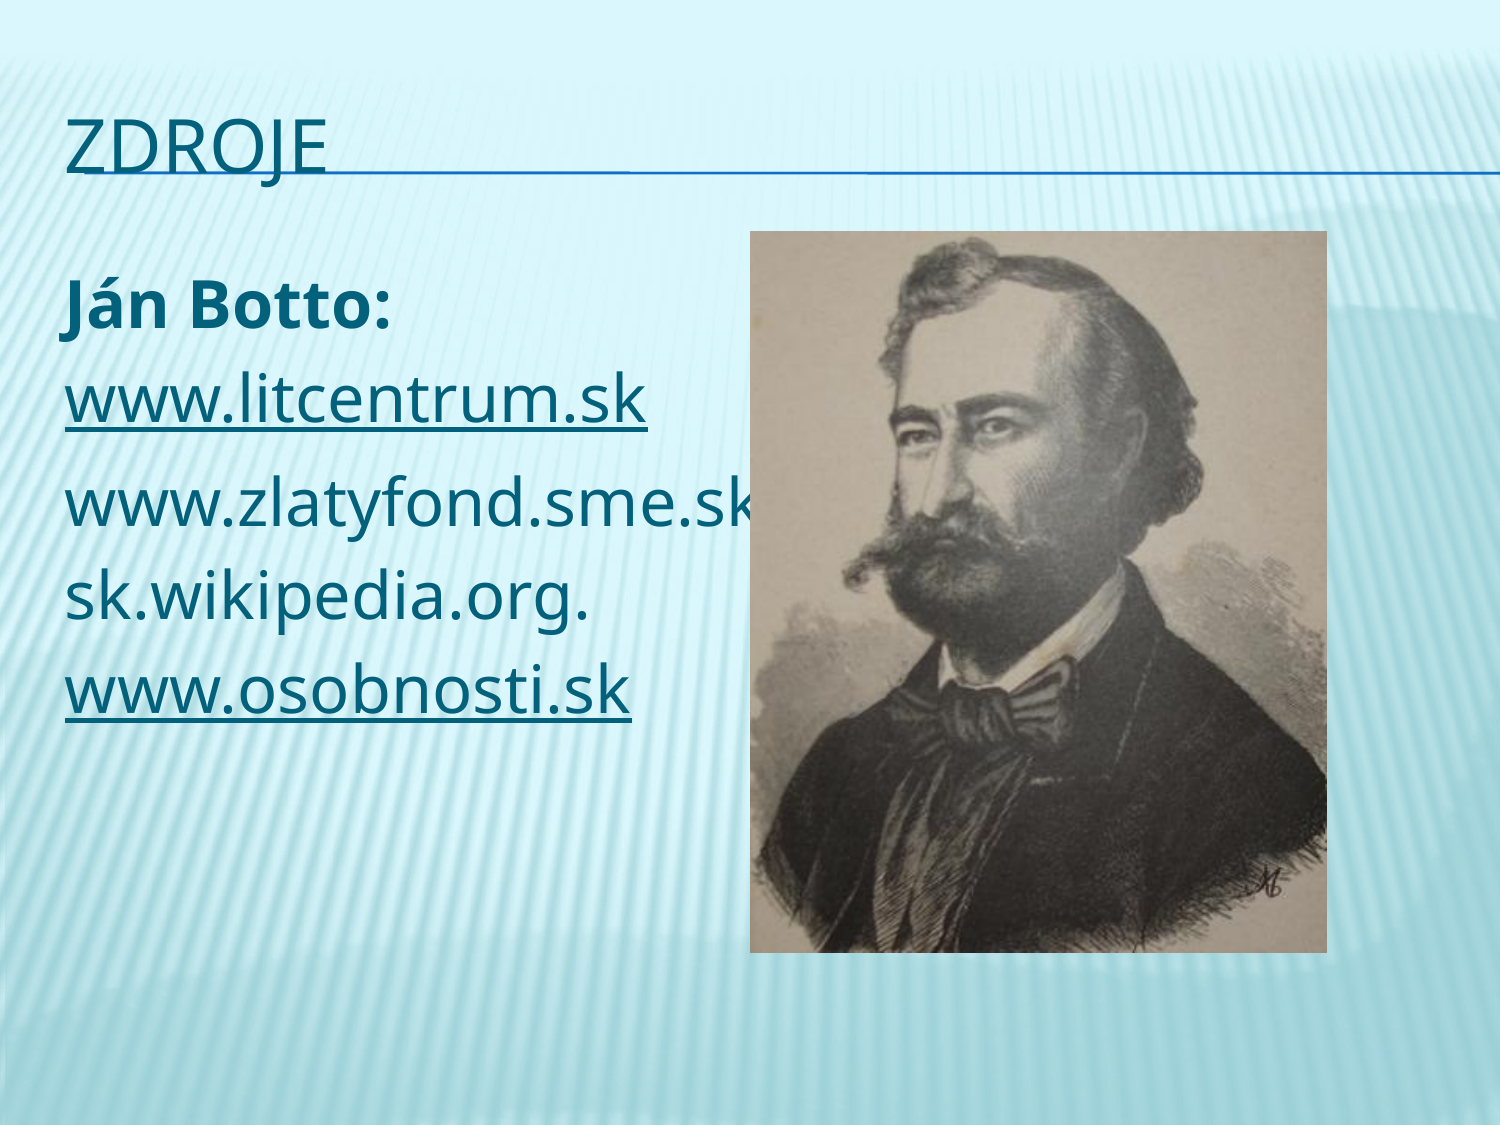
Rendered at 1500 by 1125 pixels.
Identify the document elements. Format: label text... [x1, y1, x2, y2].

list Ján Botto: www.litcentrum.sk www.zlatyfond.sme.sk sk.wikipedia.org. www.osobnosti.sk [50, 254, 1475, 998]
picture [749, 231, 1327, 953]
title Zdroje [50, 75, 1475, 213]
